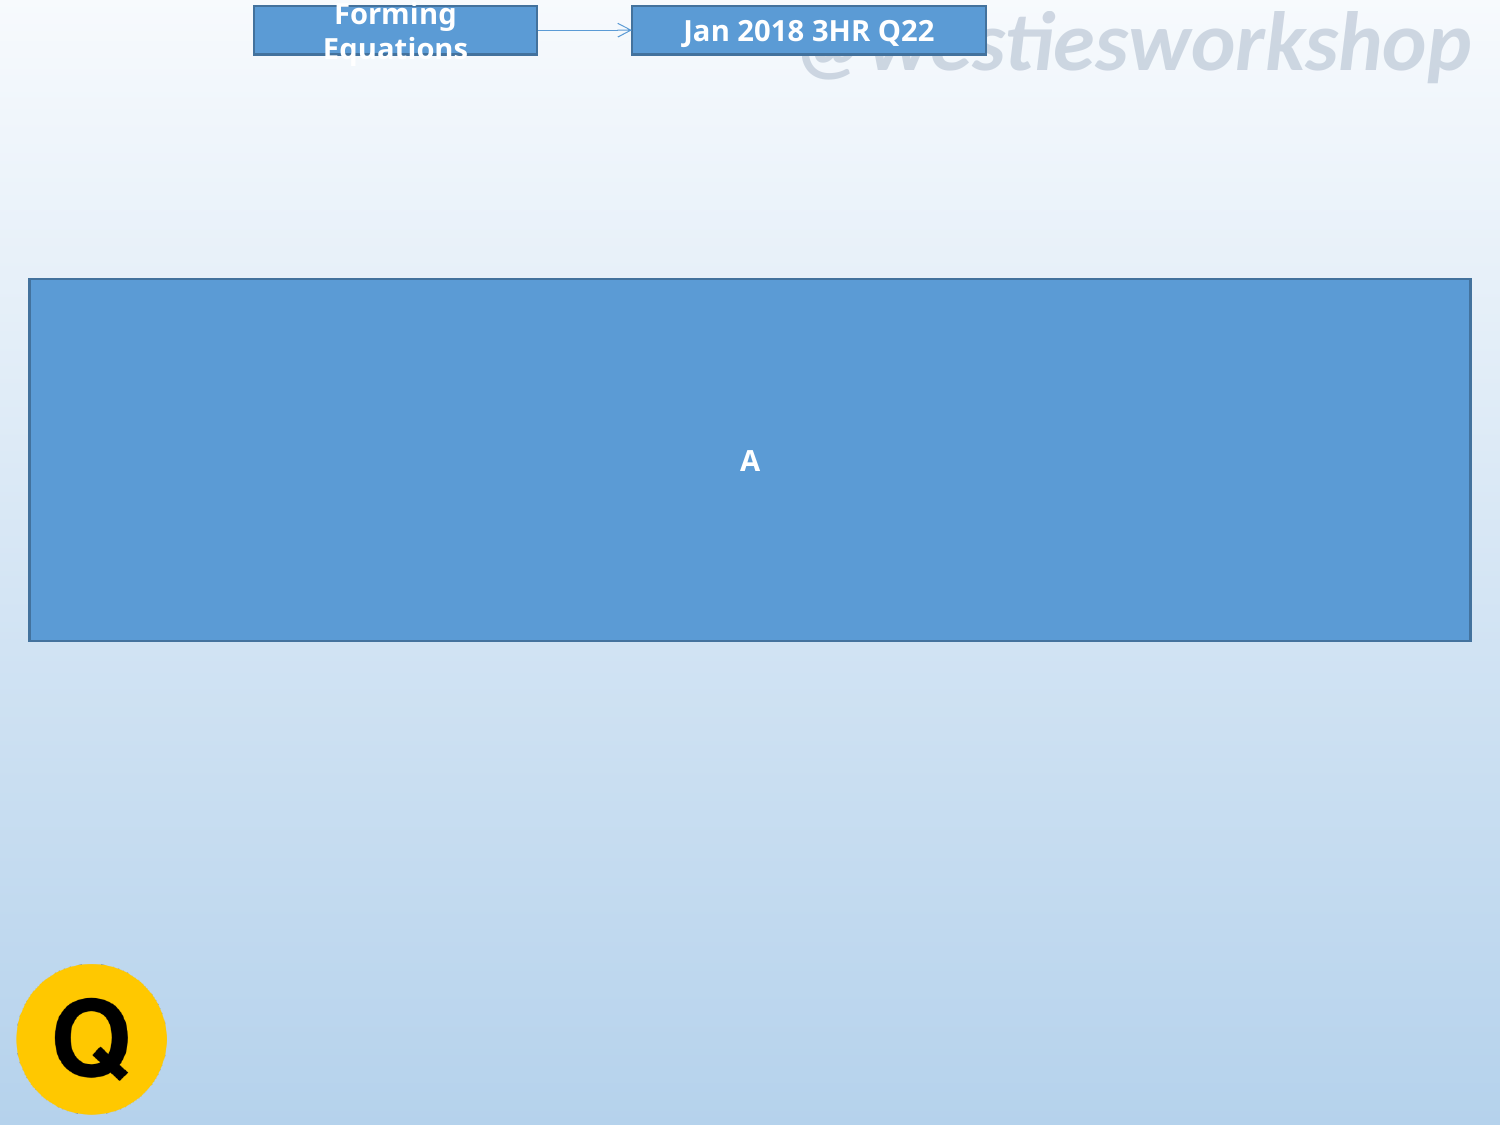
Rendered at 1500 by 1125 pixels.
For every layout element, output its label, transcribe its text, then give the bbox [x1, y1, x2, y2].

text_box Jan 2018 3HR Q22 [631, 5, 987, 56]
picture [0, 940, 191, 1125]
picture [29, 278, 1471, 642]
text_box Forming Equations [253, 5, 538, 56]
